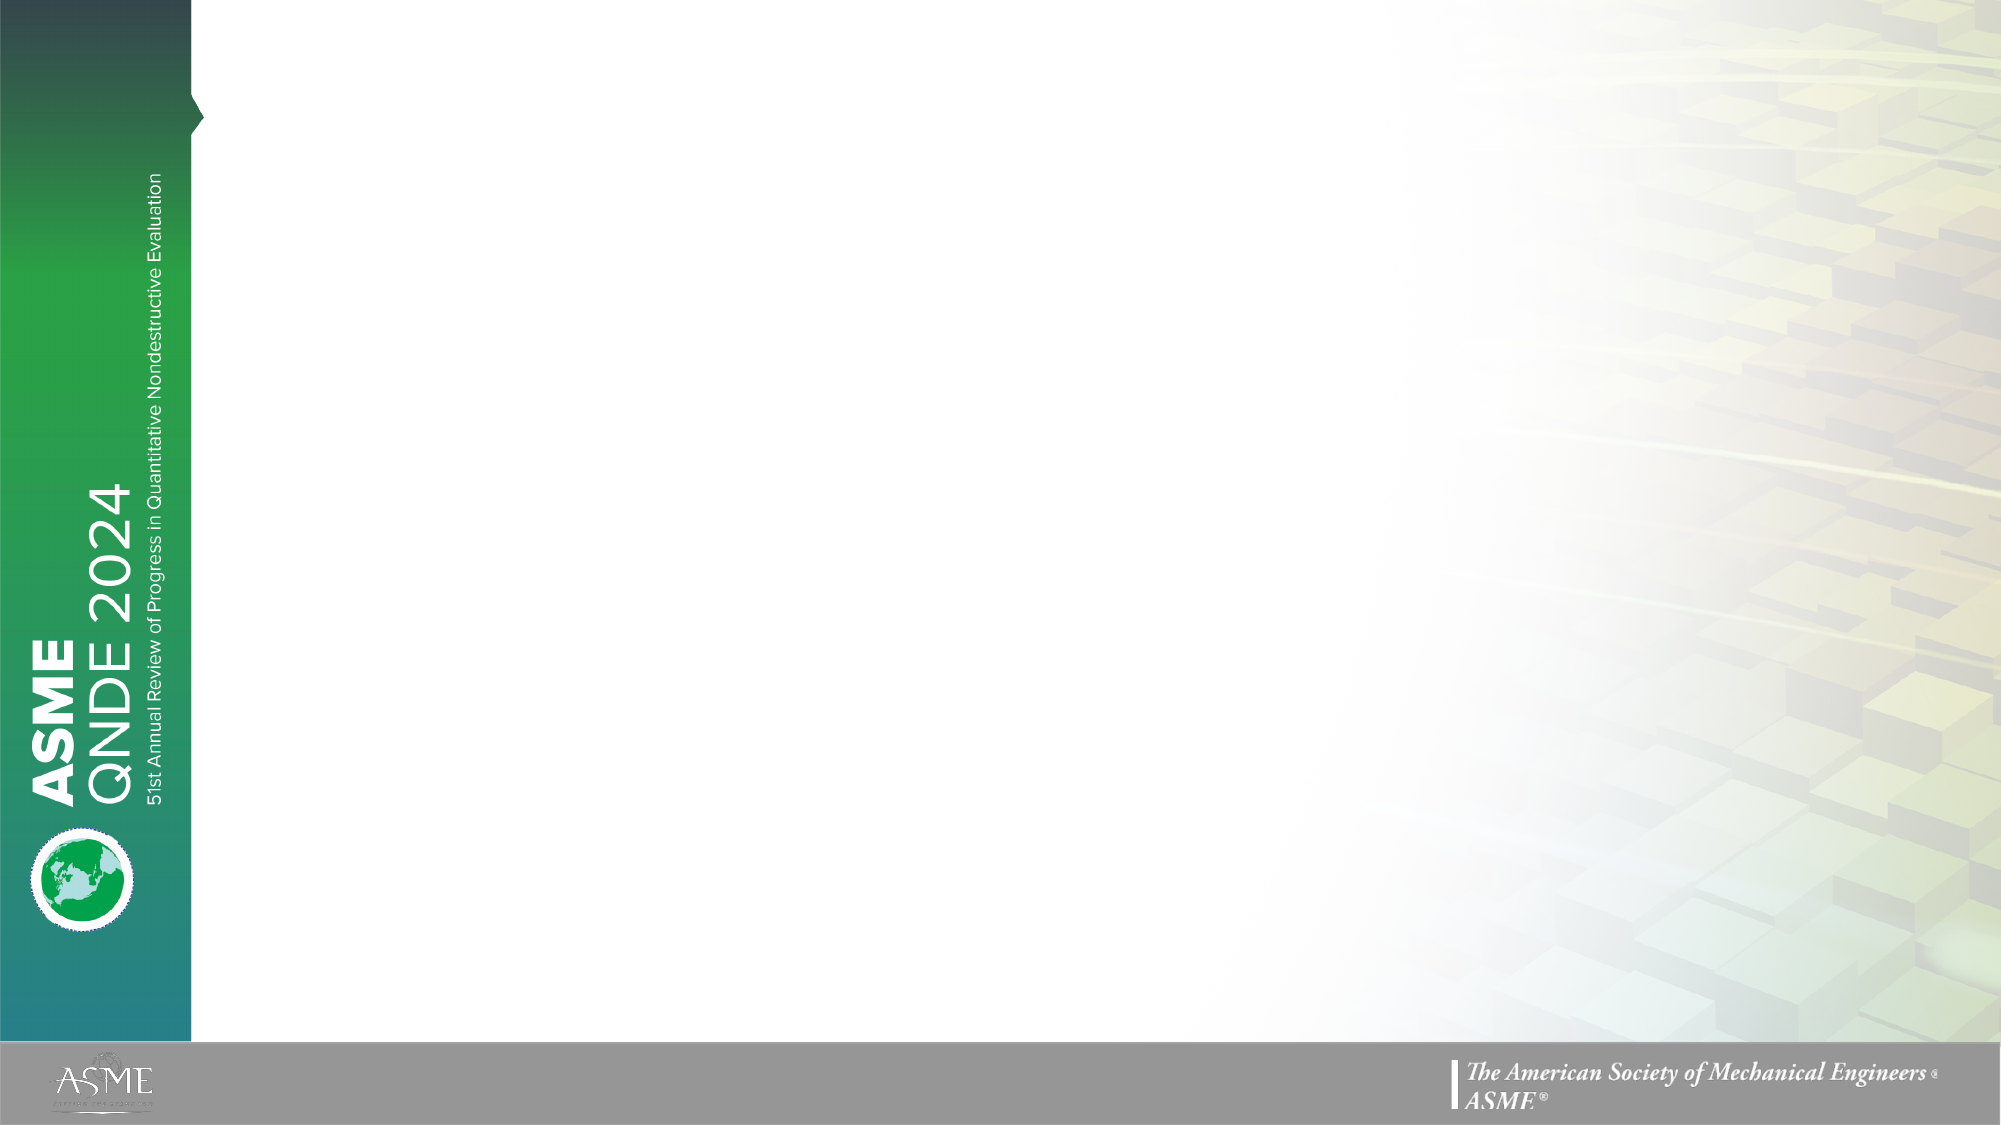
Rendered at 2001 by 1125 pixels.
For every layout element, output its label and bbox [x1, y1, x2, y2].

picture [0, 0, 217, 1042]
picture [49, 1052, 153, 1114]
